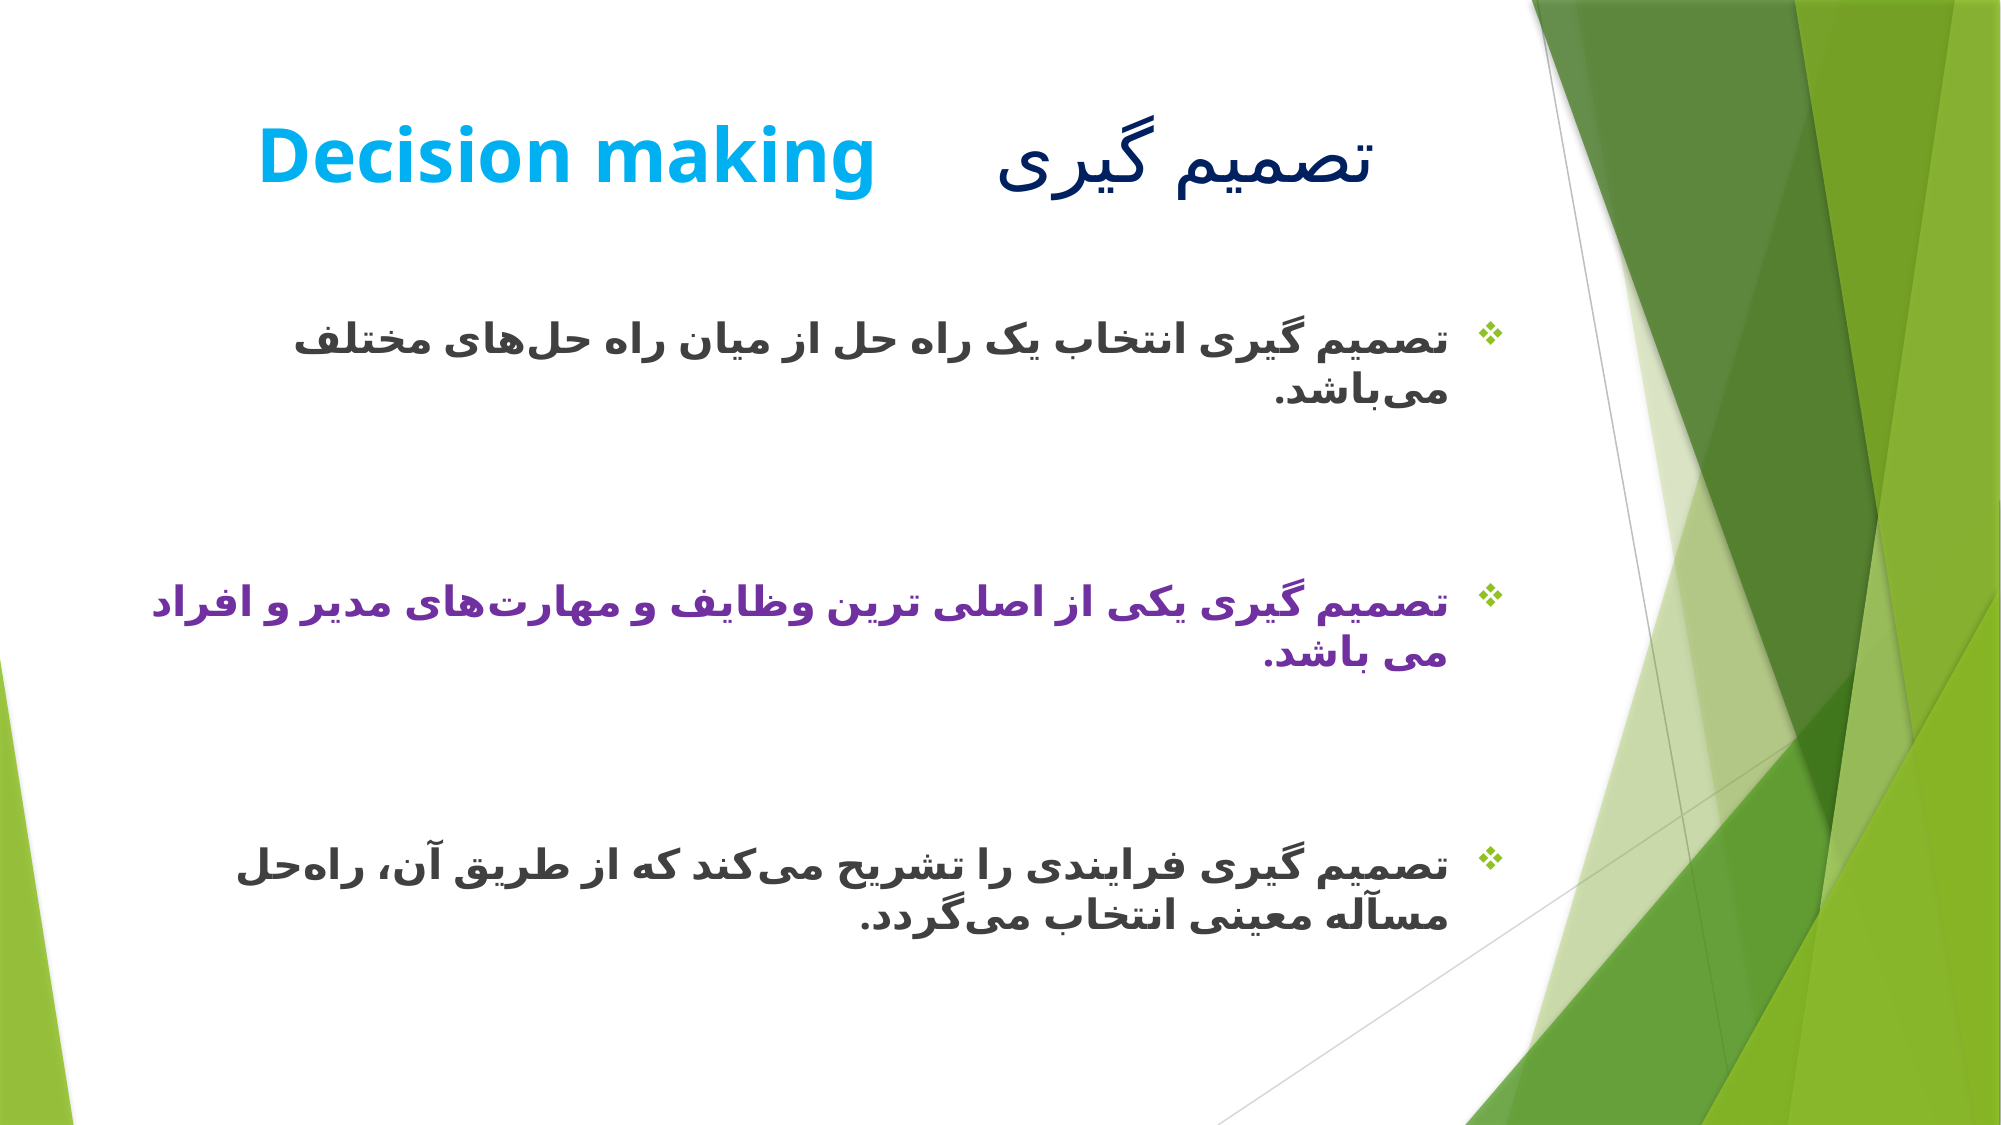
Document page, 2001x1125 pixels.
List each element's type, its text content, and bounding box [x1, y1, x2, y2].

list تصمیم گیری انتخاب یک راه حل از میان راه حل‌های مختلف می‌باشد. تصمیم گیری یکی از اصلی ترین وظایف و مهارت‌های مدیر و افراد می باشد. تصمیم گیری فرایندی را تشریح می‌کند که از طریق آن، راه‌حل مسآله معینی انتخاب می‌گردد. [111, 238, 1522, 992]
title تصمیم گیری Decision making [111, 99, 1522, 238]
